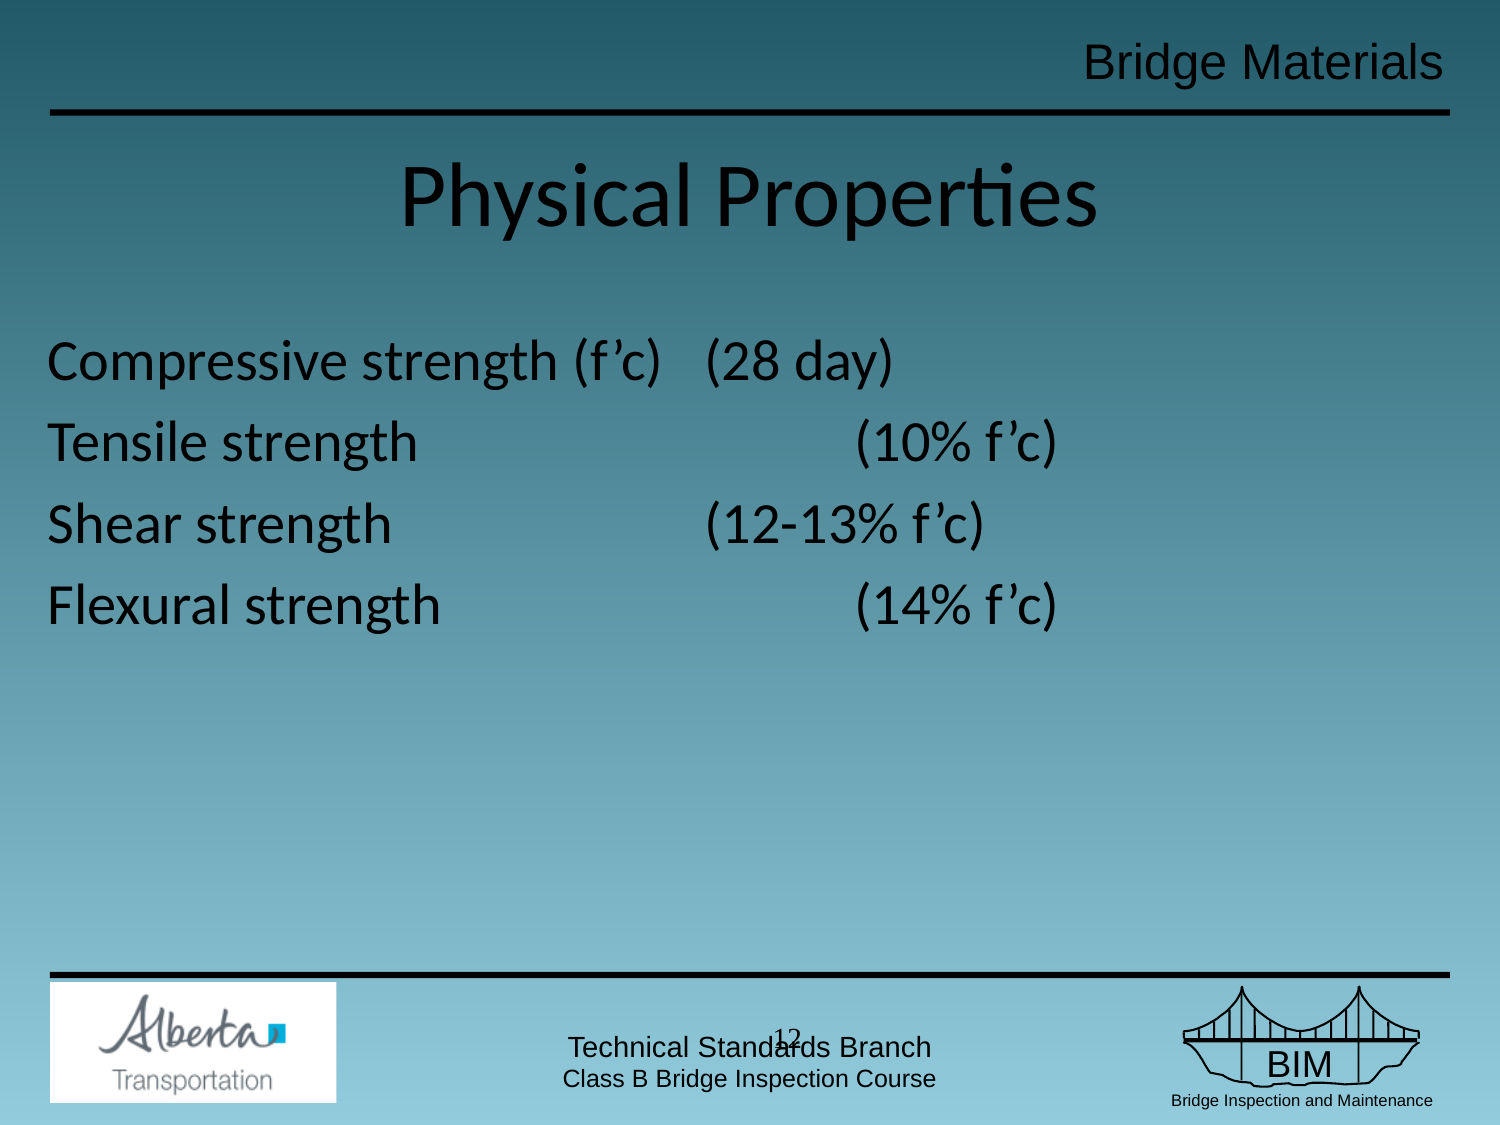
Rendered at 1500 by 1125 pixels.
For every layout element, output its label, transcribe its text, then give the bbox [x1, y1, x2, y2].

list Compressive strength (f’c) (28 day) Tensile strength (10% f’c) Shear strength (12-13% f’c) Flexural strength (14% f’c) [33, 314, 1500, 990]
text_box 11 [687, 1012, 888, 1067]
title Physical Properties [112, 126, 1388, 314]
picture [50, 990, 337, 1103]
